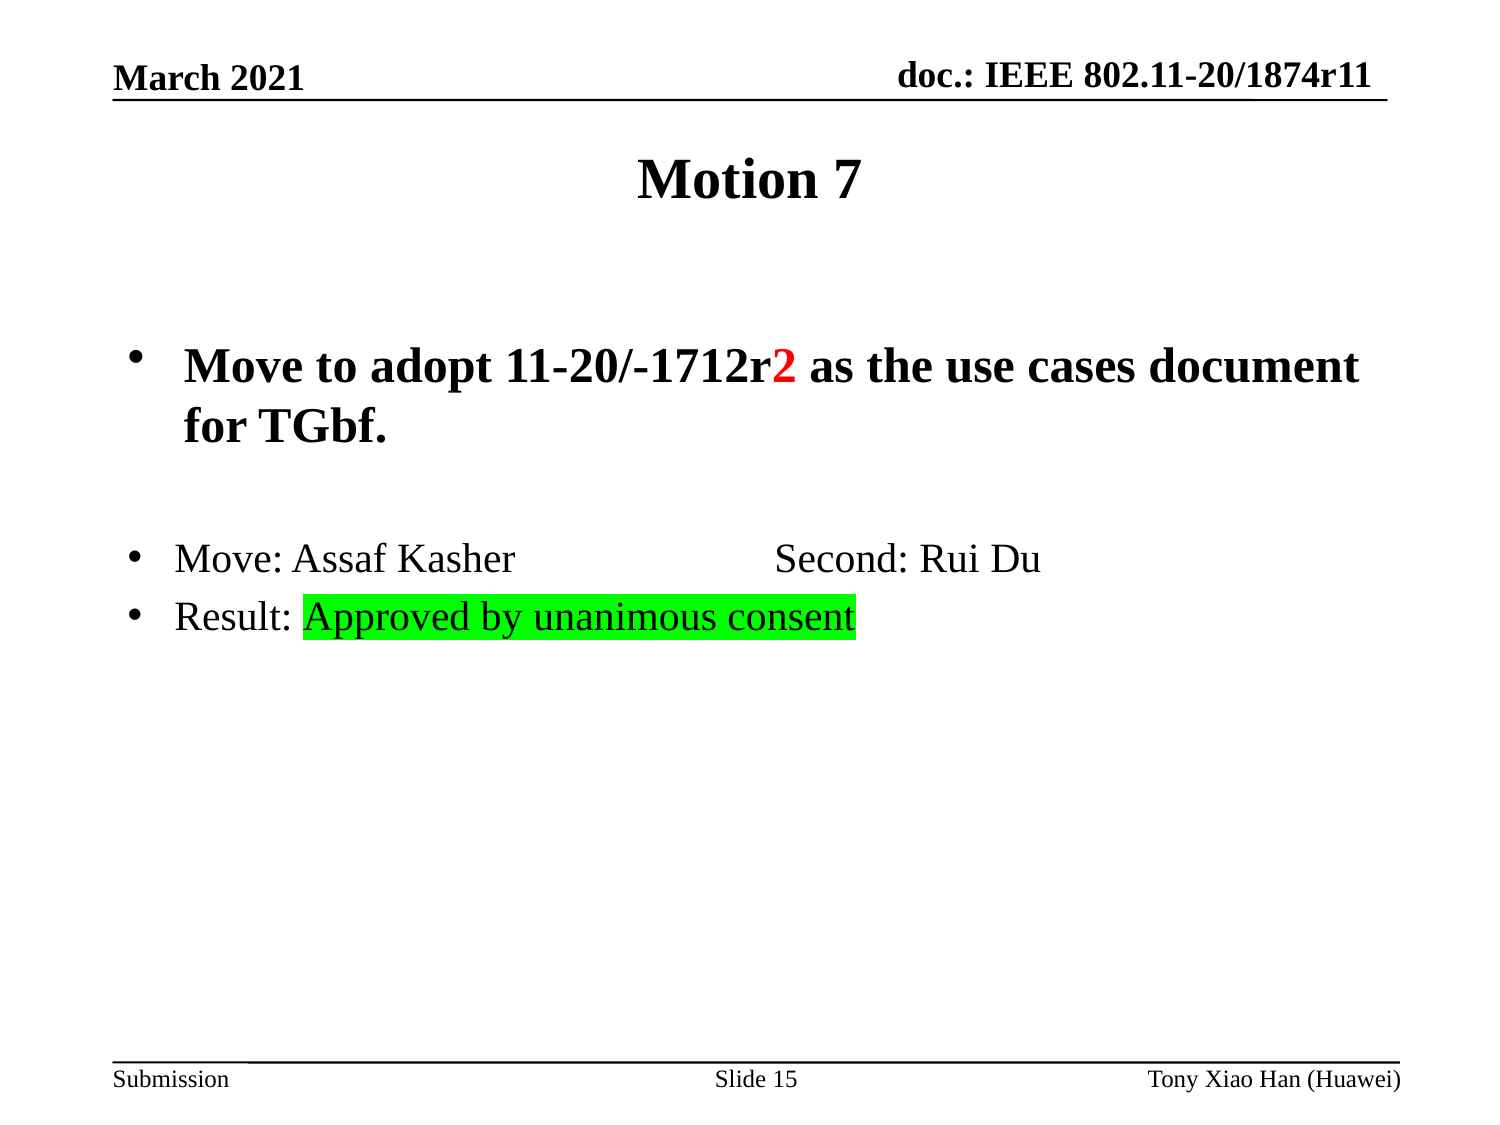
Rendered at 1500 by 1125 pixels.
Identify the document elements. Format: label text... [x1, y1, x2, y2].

text_box Motion 7 [112, 87, 1388, 263]
footer Tony Xiao Han (Huawei) [999, 1061, 1402, 1093]
text_box Move to adopt 11-20/-1712r2 as the use cases document for TGbf. Move: Assaf Kasher Second: Rui Du Result: Approved by unanimous consent [112, 324, 1388, 1013]
slide_number Slide 15 [712, 1061, 800, 1093]
